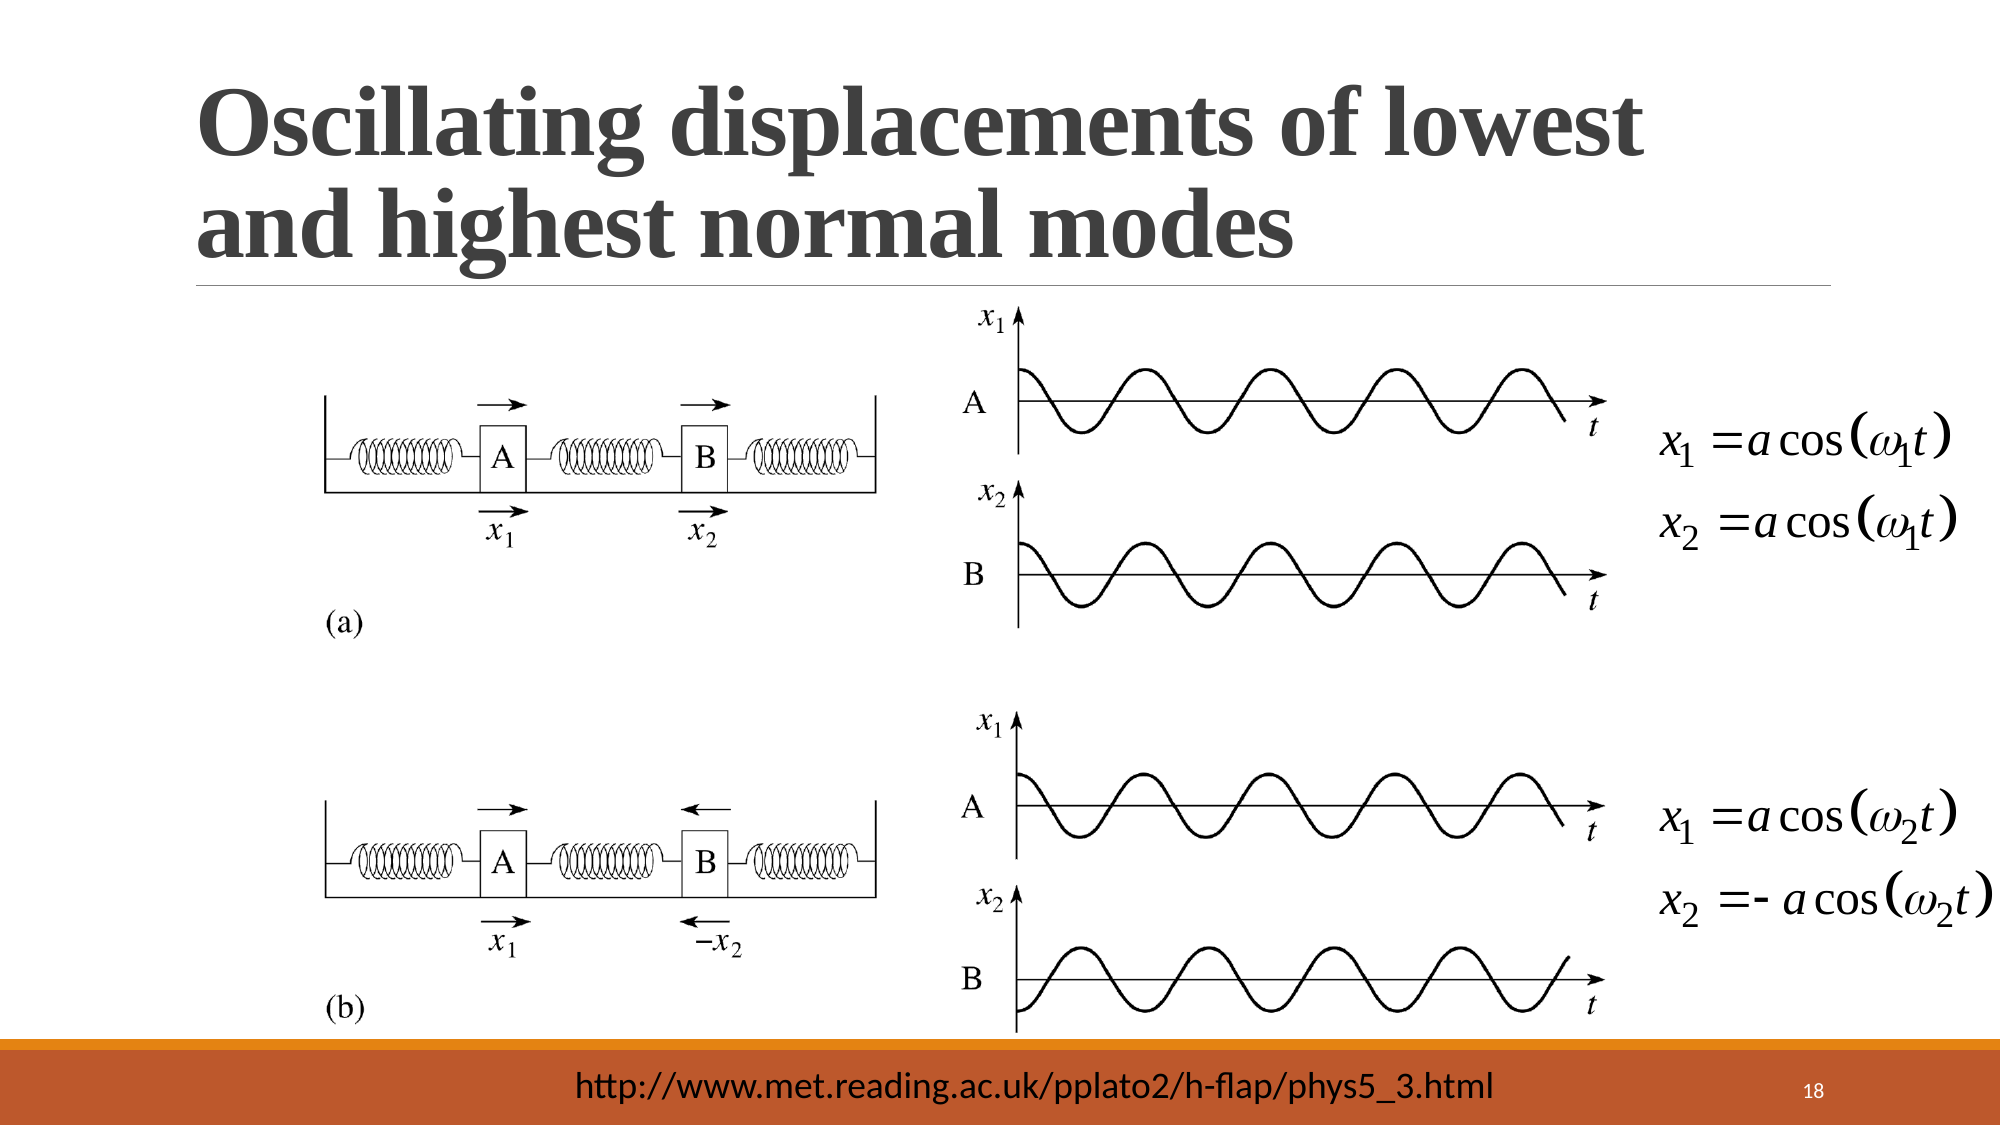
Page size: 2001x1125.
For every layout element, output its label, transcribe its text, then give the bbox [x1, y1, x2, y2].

picture [323, 305, 1607, 1034]
text_box http://www.met.reading.ac.uk/pplato2/h-flap/phys5_3.html [560, 1054, 1510, 1114]
title Oscillating displacements of lowest and highest normal modes [180, 47, 1830, 285]
slide_number 18 [1624, 1059, 1840, 1120]
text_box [1649, 778, 2000, 944]
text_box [1649, 401, 1963, 567]
